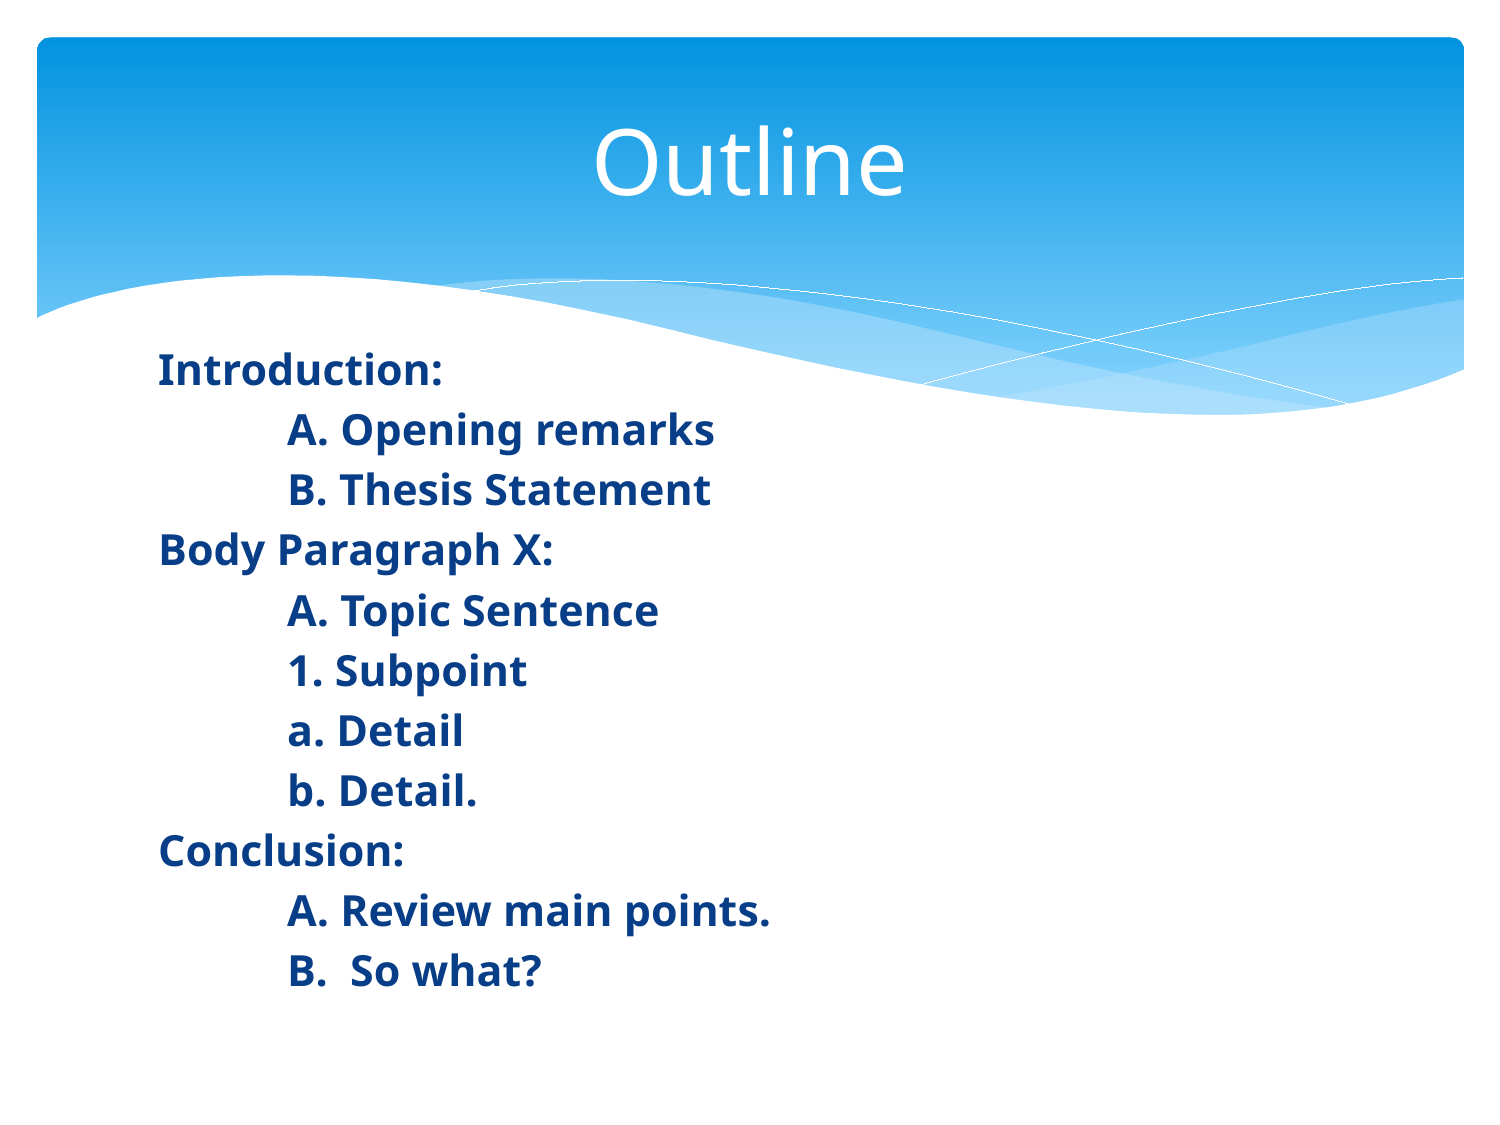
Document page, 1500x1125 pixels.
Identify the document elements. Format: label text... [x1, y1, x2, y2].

title Outline [75, 55, 1425, 261]
list Introduction: A. Opening remarks B. Thesis Statement Body Paragraph X: A. Topic Sentence 1. Subpoint a. Detail b. Detail. Conclusion: A. Review main points. B. So what? [143, 335, 1359, 1005]
